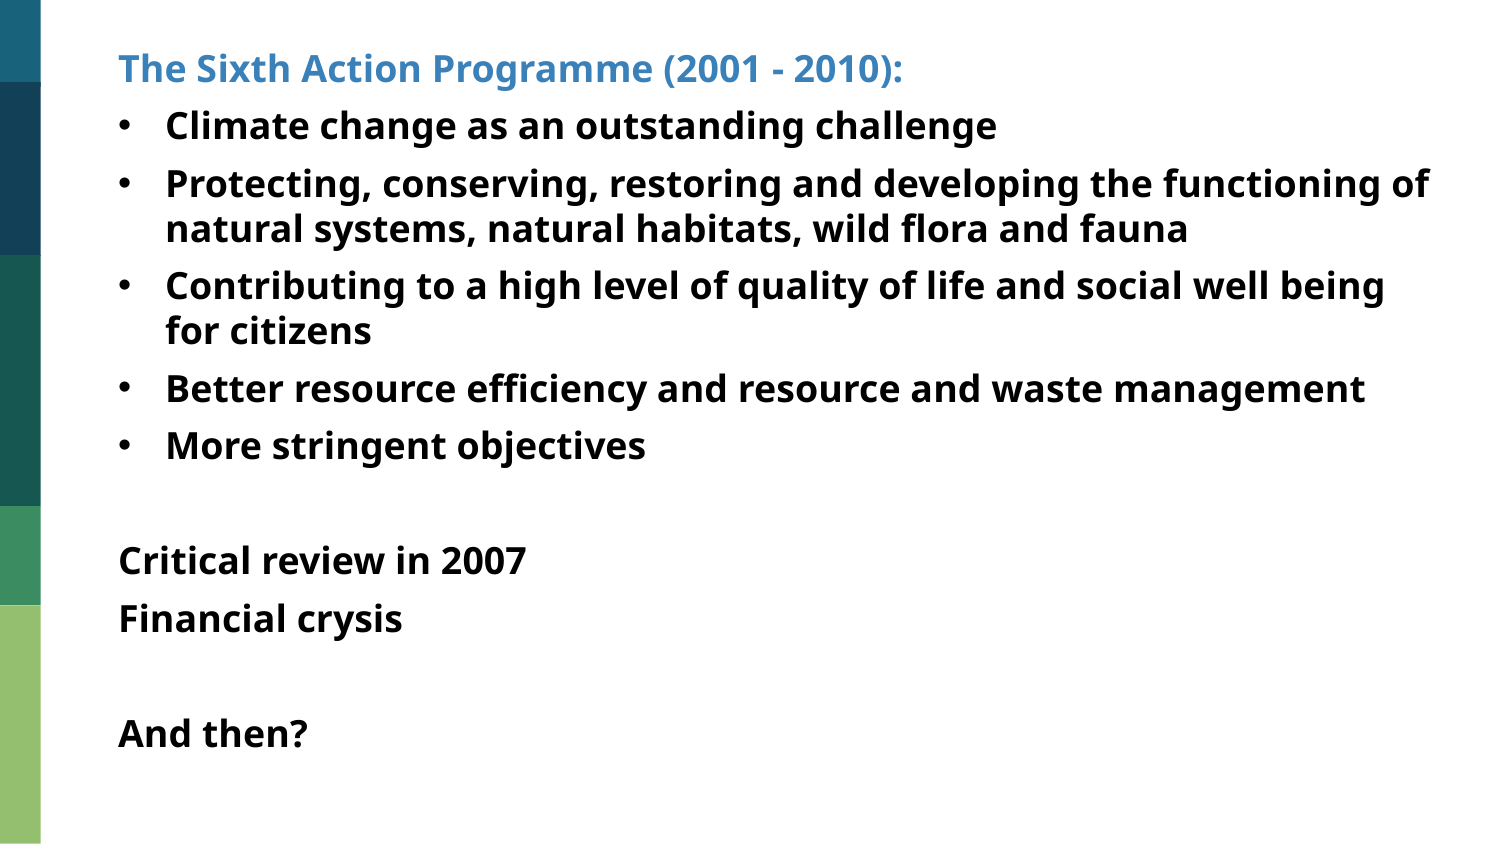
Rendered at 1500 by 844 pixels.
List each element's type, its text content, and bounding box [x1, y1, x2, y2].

text_box The Sixth Action Programme (2001 - 2010): Climate change as an outstanding challenge Protecting, conserving, restoring and developing the functioning of natural systems, natural habitats, wild flora and fauna Contributing to a high level of quality of life and social well being for citizens Better resource efficiency and resource and waste management More stringent objectives Critical review in 2007 Financial crysis And then? [103, 29, 1455, 522]
